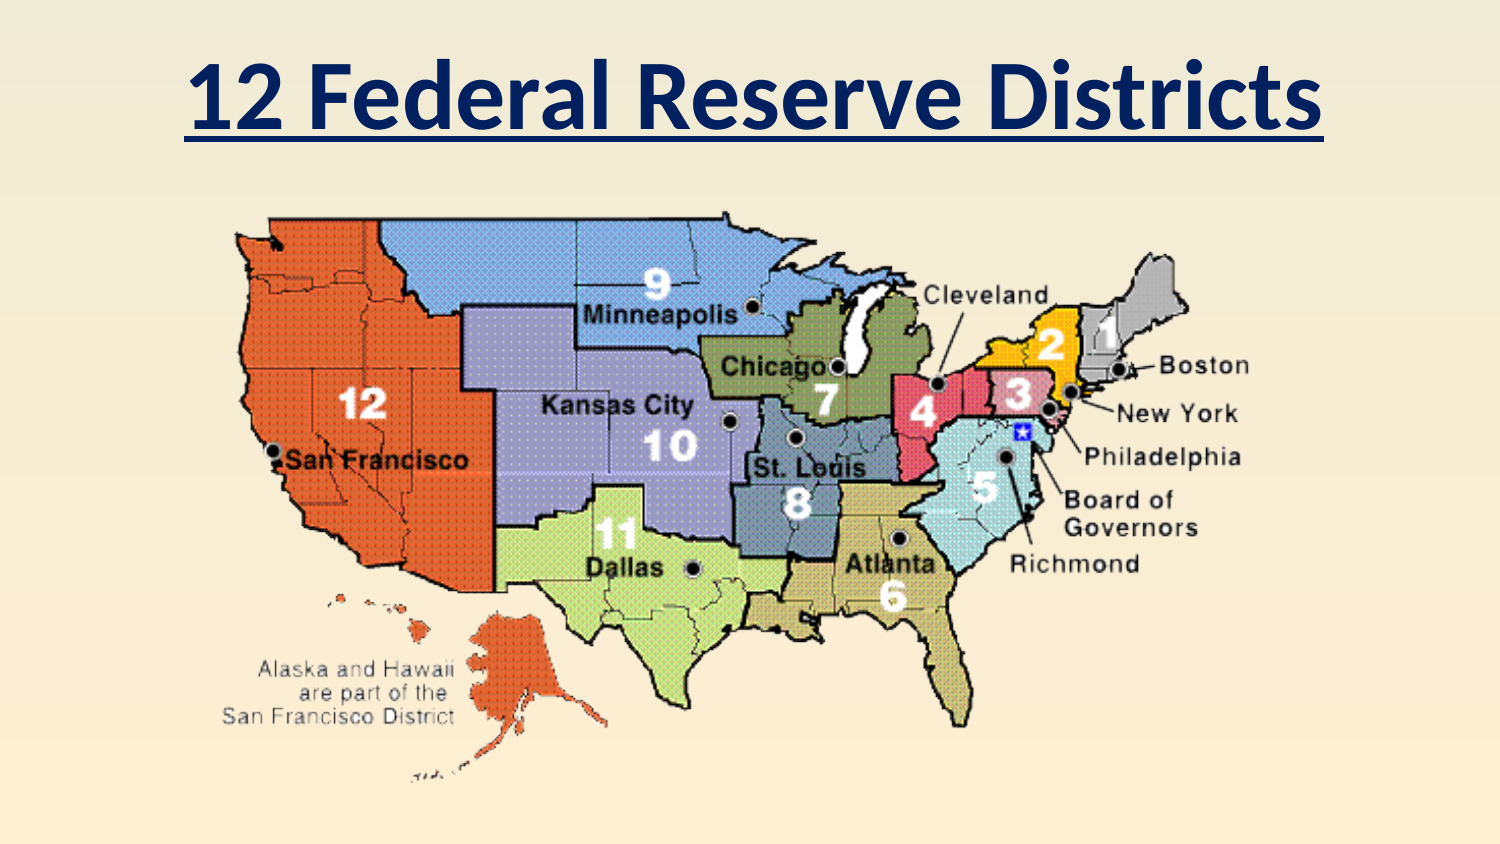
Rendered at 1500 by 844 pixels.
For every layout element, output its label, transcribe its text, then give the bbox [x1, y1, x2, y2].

picture [201, 197, 1263, 810]
text_box 12 Federal Reserve Districts [168, 21, 1340, 157]
